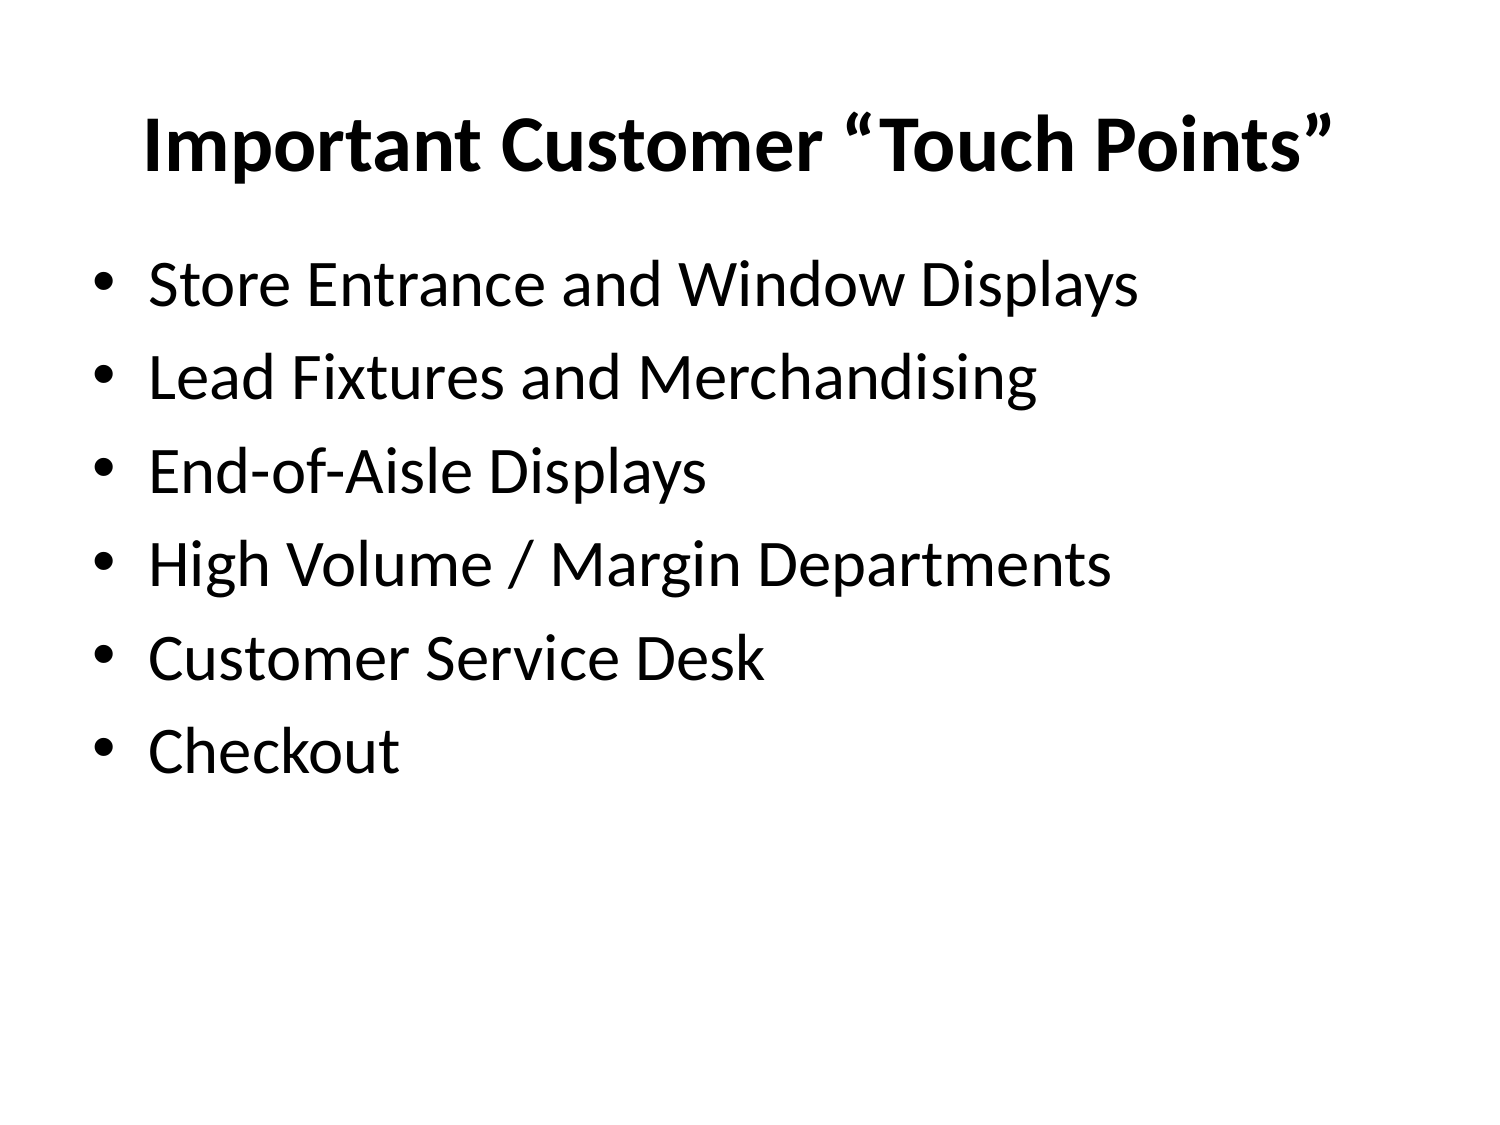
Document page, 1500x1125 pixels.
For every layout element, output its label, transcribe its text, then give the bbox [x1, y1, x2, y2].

list Store Entrance and Window Displays Lead Fixtures and Merchandising End-of-Aisle Displays High Volume / Margin Departments Customer Service Desk Checkout [77, 232, 1428, 975]
title Important Customer “Touch Points” [75, 45, 1425, 233]
